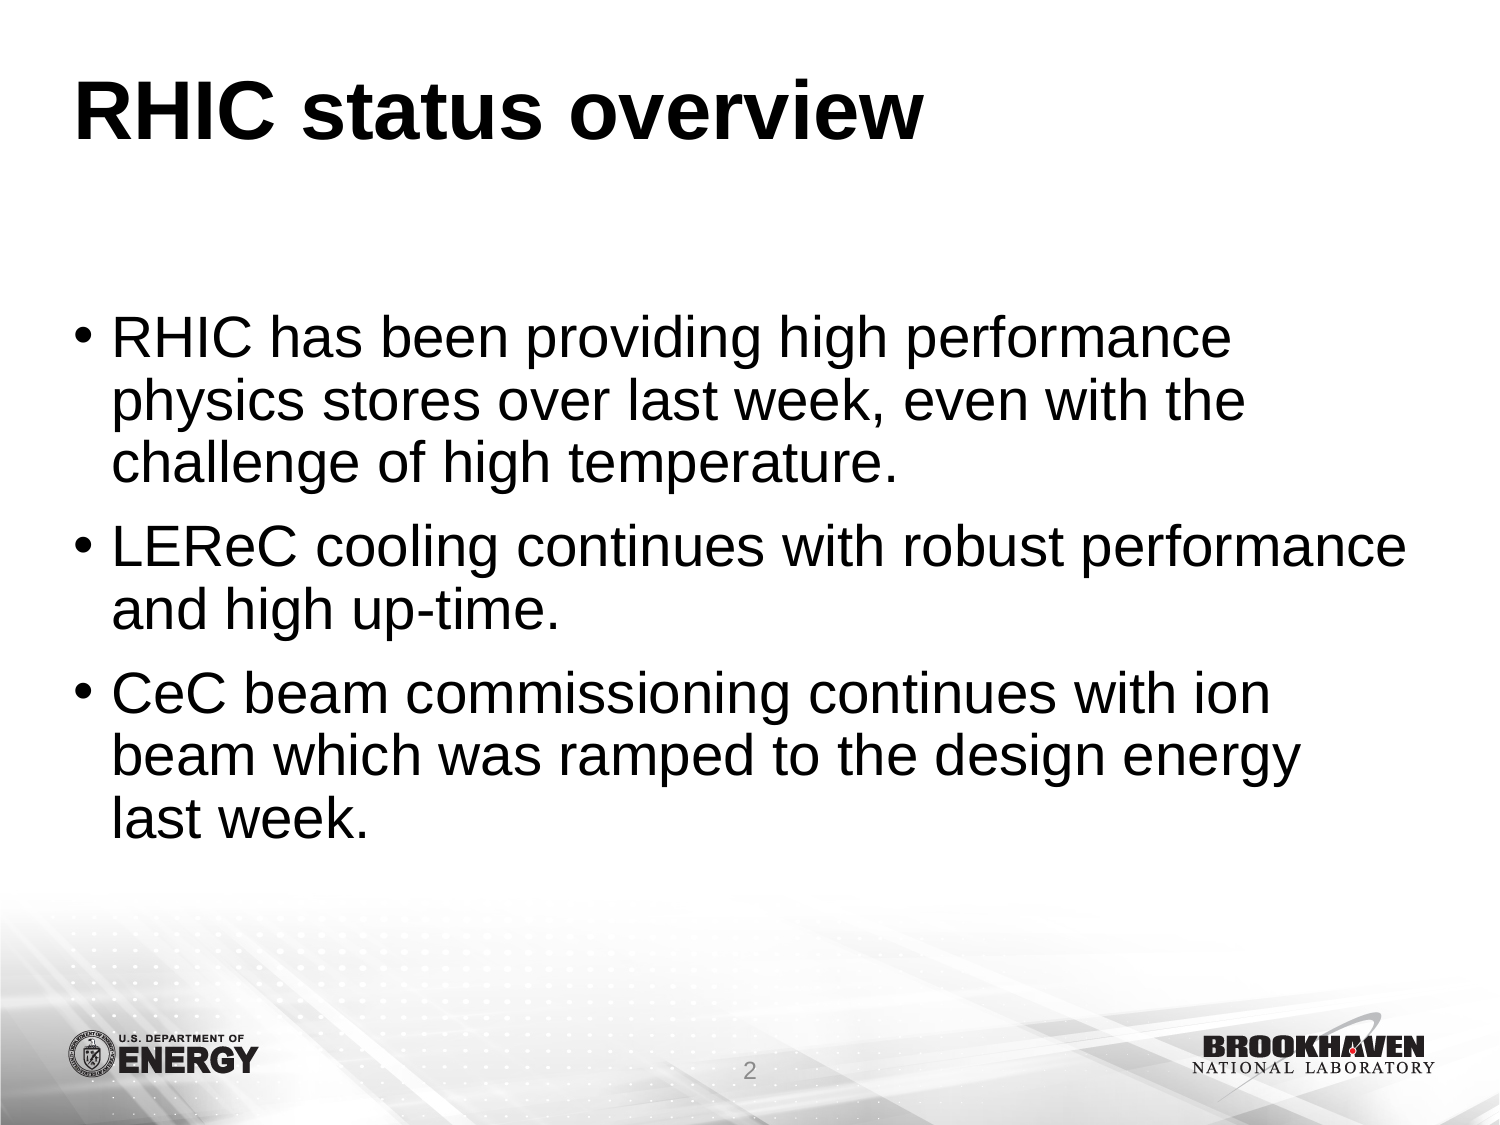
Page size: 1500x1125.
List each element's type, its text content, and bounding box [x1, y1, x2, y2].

title RHIC status overview [58, 59, 1425, 278]
picture [0, 0, 1500, 1125]
slide_number 2 [581, 1039, 919, 1100]
list RHIC has been providing high performance physics stores over last week, even with the challenge of high temperature. LEReC cooling continues with robust performance and high up-time. CeC beam commissioning continues with ion beam which was ramped to the design energy last week. [58, 299, 1425, 944]
